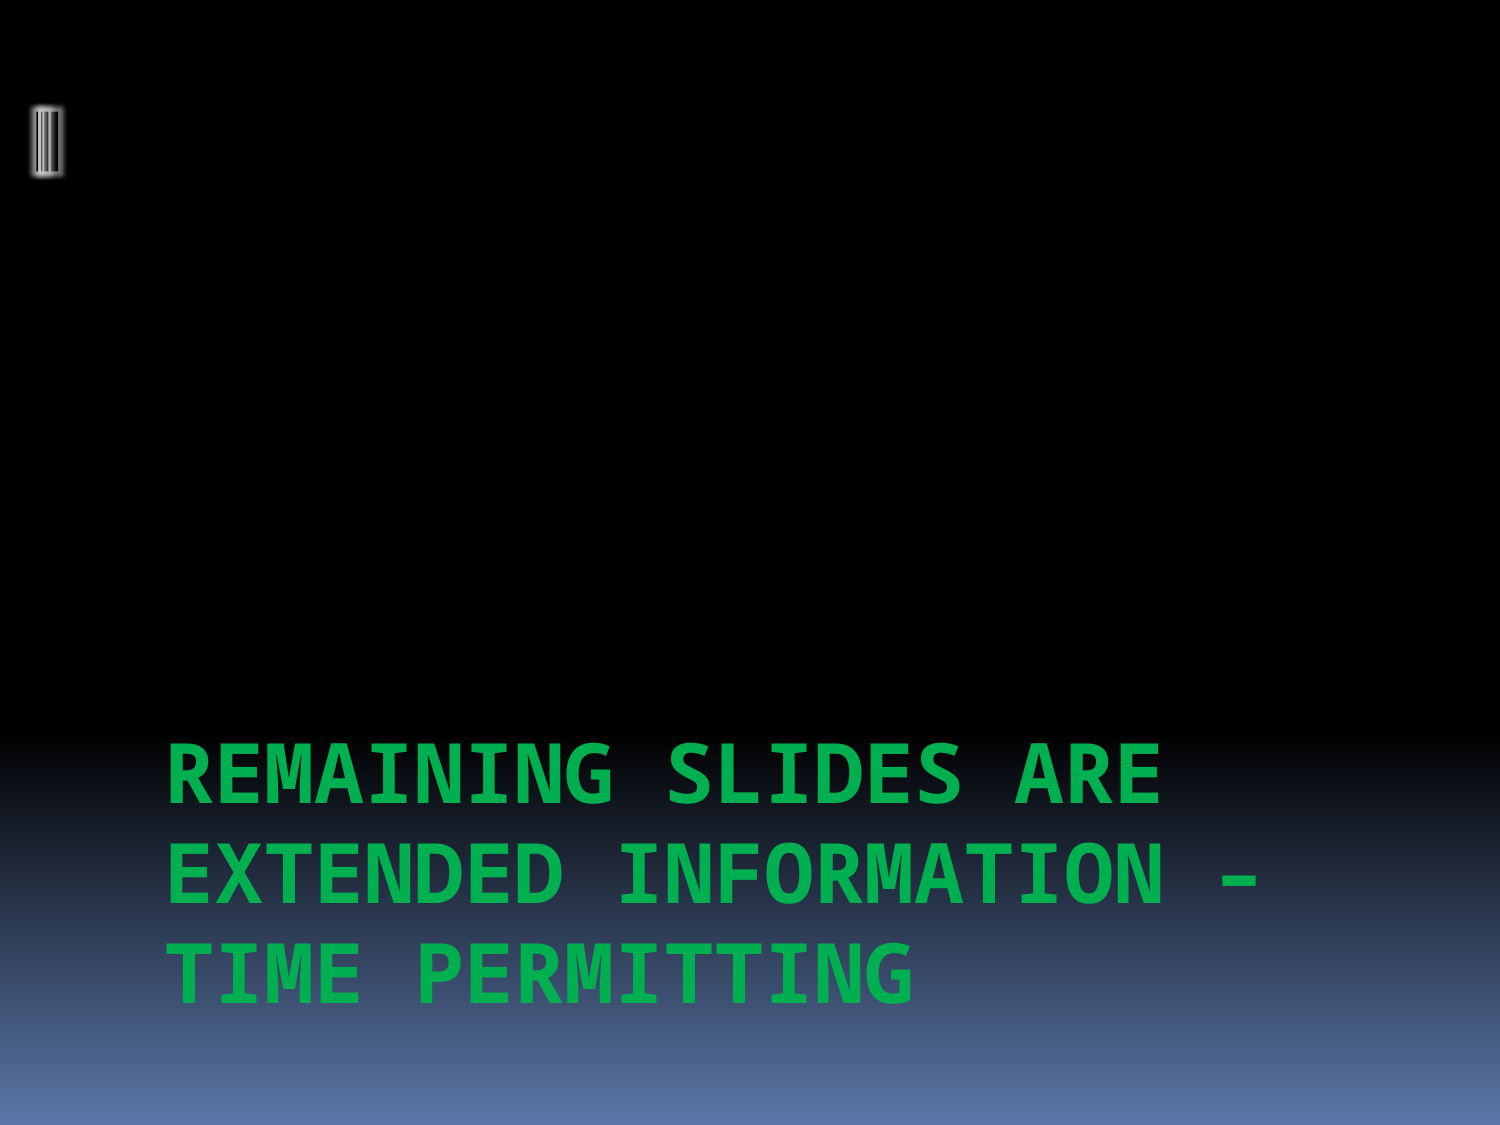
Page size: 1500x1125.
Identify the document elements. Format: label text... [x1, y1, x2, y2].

title Remaining slides are Extended information – time permitting [150, 712, 1425, 1037]
